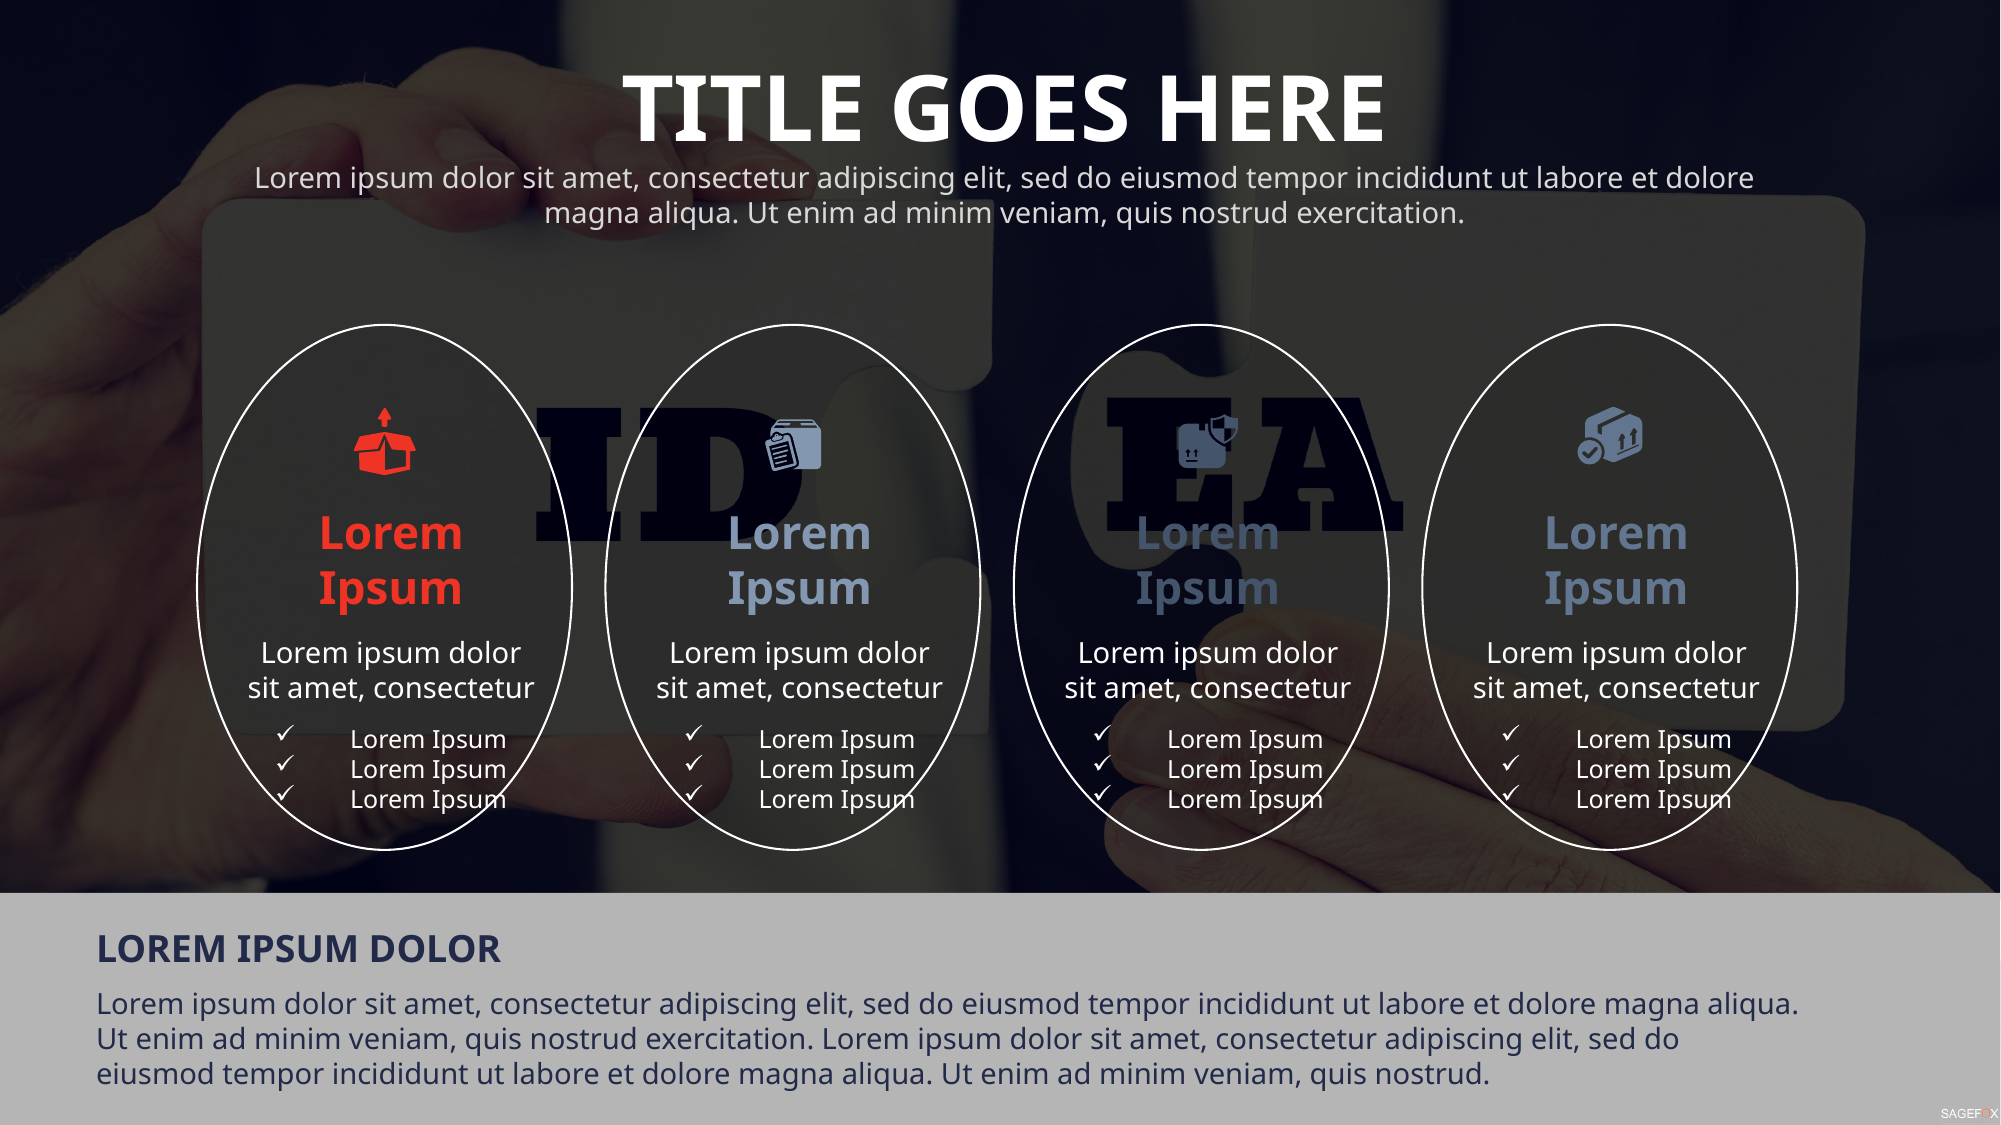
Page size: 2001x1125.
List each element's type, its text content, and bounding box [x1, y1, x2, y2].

text_box [765, 419, 822, 471]
text_box [705, 821, 881, 851]
text_box [297, 821, 472, 851]
text_box [1178, 414, 1238, 469]
text_box [1522, 821, 1698, 851]
text_box Lorem Ipsum Lorem ipsum dolor sit amet, consectetur Lorem Ipsum Lorem Ipsum Lorem Ipsum [231, 496, 551, 821]
text_box Lorem Ipsum Lorem ipsum dolor sit amet, consectetur Lorem Ipsum Lorem Ipsum Lorem Ipsum [1456, 496, 1777, 821]
text_box [1577, 439, 1602, 465]
text_box [1585, 406, 1643, 463]
text_box Lorem Ipsum Lorem ipsum dolor sit amet, consectetur Lorem Ipsum Lorem Ipsum Lorem Ipsum [1048, 496, 1368, 821]
picture [0, 0, 2001, 1125]
text_box [353, 432, 416, 475]
text_box [604, 323, 982, 740]
text_box TITLE GOES HERE Lorem ipsum dolor sit amet, consectetur adipiscing elit, sed do eiusmod tempor incididunt ut labore et dolore magna aliqua. Ut enim ad minim veniam, quis nostrud exercitation. [192, 42, 1818, 237]
text_box [1012, 323, 1390, 741]
text_box Lorem Ipsum Lorem ipsum dolor sit amet, consectetur Lorem Ipsum Lorem Ipsum Lorem Ipsum [639, 496, 960, 821]
text_box [1421, 323, 1799, 740]
text_box LOREM IPSUM DOLOR Lorem ipsum dolor sit amet, consectetur adipiscing elit, sed do eiusmod tempor incididunt ut labore et dolore magna aliqua. Ut enim ad minim veniam, quis nostrud exercitation. Lorem ipsum dolor sit amet, consectetur adipiscing elit, sed do eiusmod tempor incididunt ut labore et dolore magna aliqua. Ut enim ad minim veniam, quis nostrud. [81, 918, 1818, 1098]
text_box [195, 323, 574, 741]
text_box [0, 892, 2000, 1125]
text_box [1114, 821, 1289, 851]
text_box [377, 407, 392, 427]
